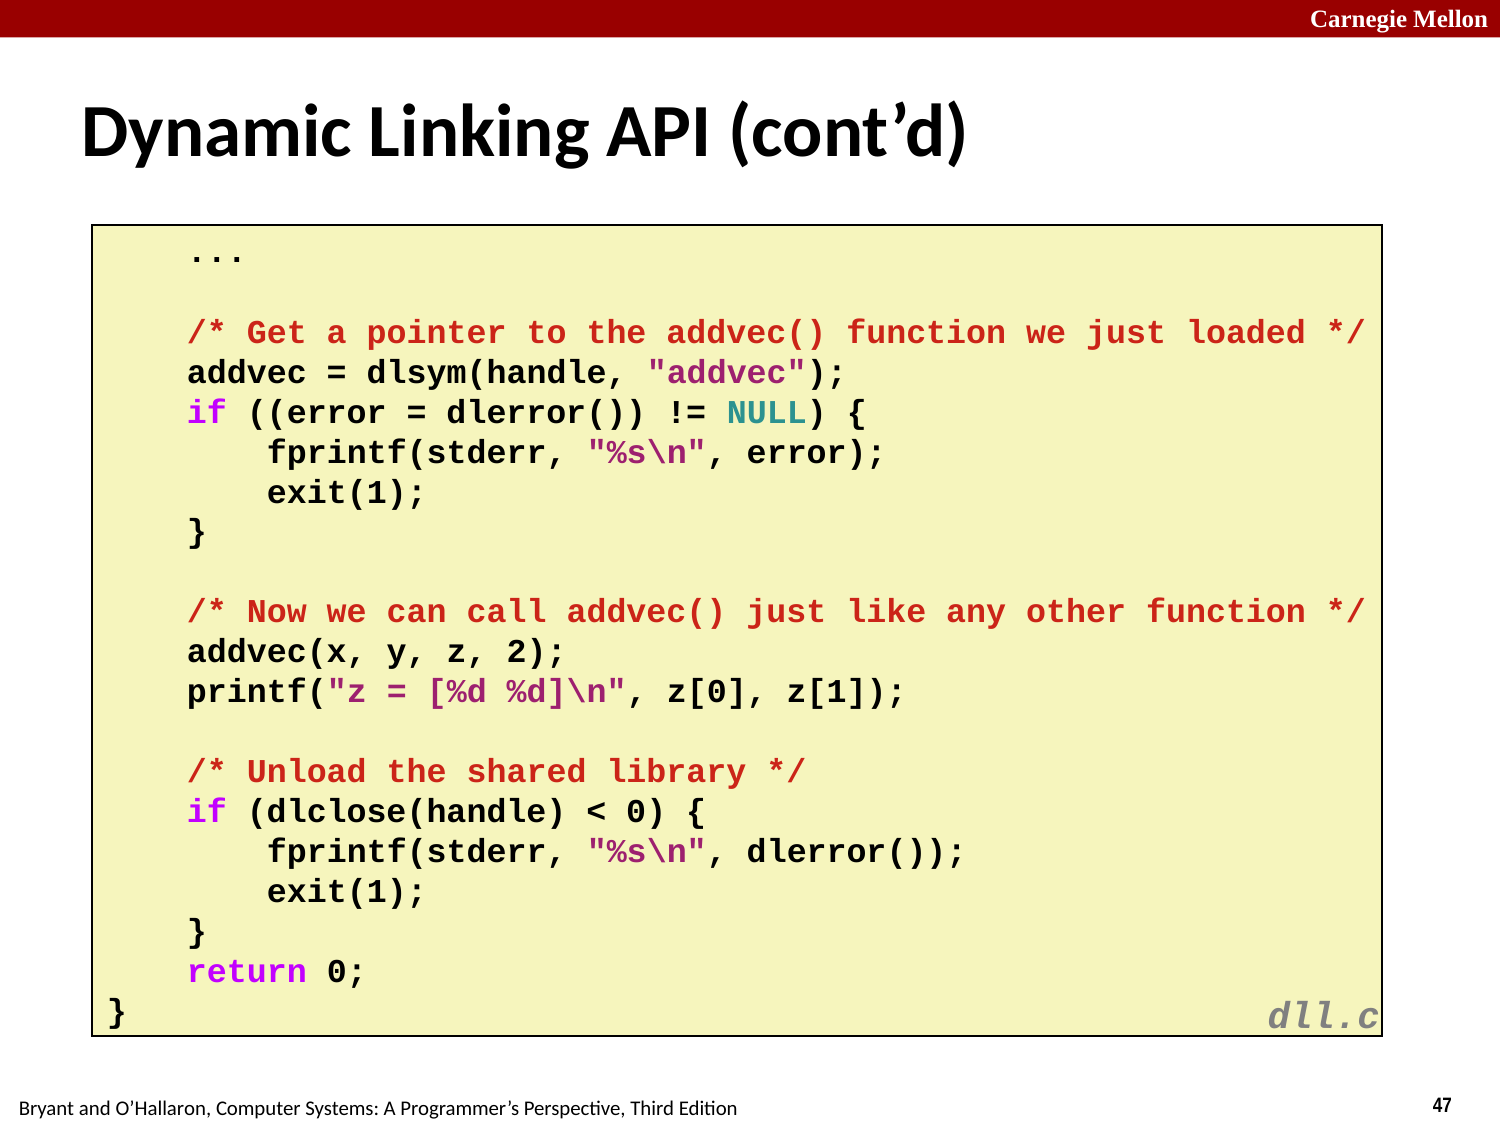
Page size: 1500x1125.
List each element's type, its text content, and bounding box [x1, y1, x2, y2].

text_box ... /* Get a pointer to the addvec() function we just loaded */ addvec = dlsym(handle, "addvec"); if ((error = dlerror()) != NULL) { fprintf(stderr, "%s\n", error); exit(1); } /* Now we can call addvec() just like any other function */ addvec(x, y, z, 2); printf("z = [%d %d]\n", z[0], z[1]); /* Unload the shared library */ if (dlclose(handle) < 0) { fprintf(stderr, "%s\n", dlerror()); exit(1); } return 0; } [92, 224, 1382, 1037]
text_box dll.c [1252, 987, 1395, 1046]
title Dynamic Linking API (cont’d) [66, 62, 1497, 192]
